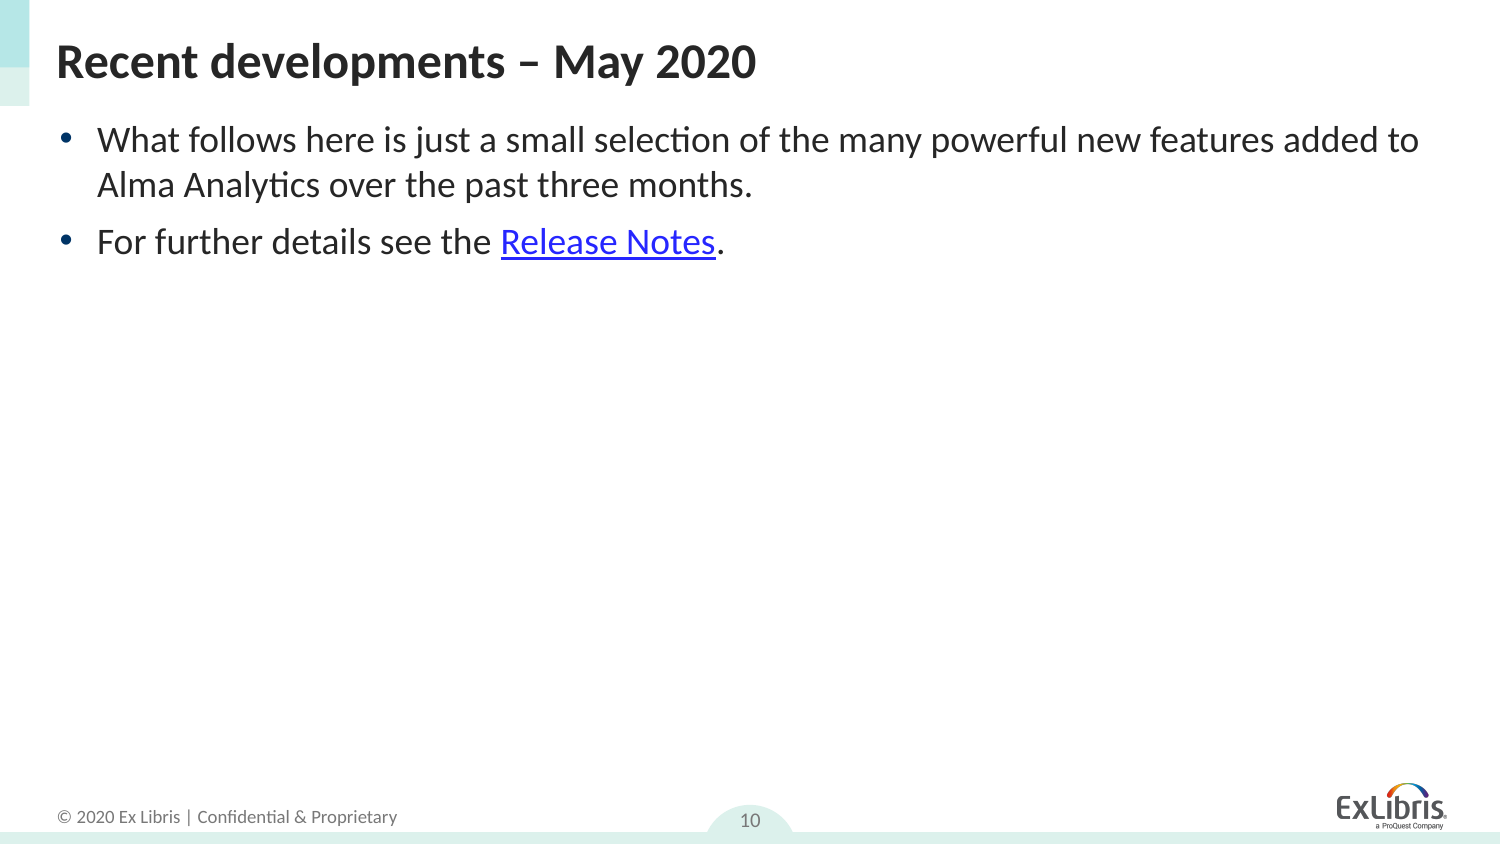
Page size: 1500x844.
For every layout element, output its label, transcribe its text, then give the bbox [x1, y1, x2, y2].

title Recent developments – May 2020 [41, 11, 1495, 107]
picture [1337, 812, 1447, 830]
slide_number 10 [705, 812, 795, 844]
list What follows here is just a small selection of the many powerful new features added to Alma Analytics over the past three months. For further details see the Release Notes. [44, 107, 1451, 812]
